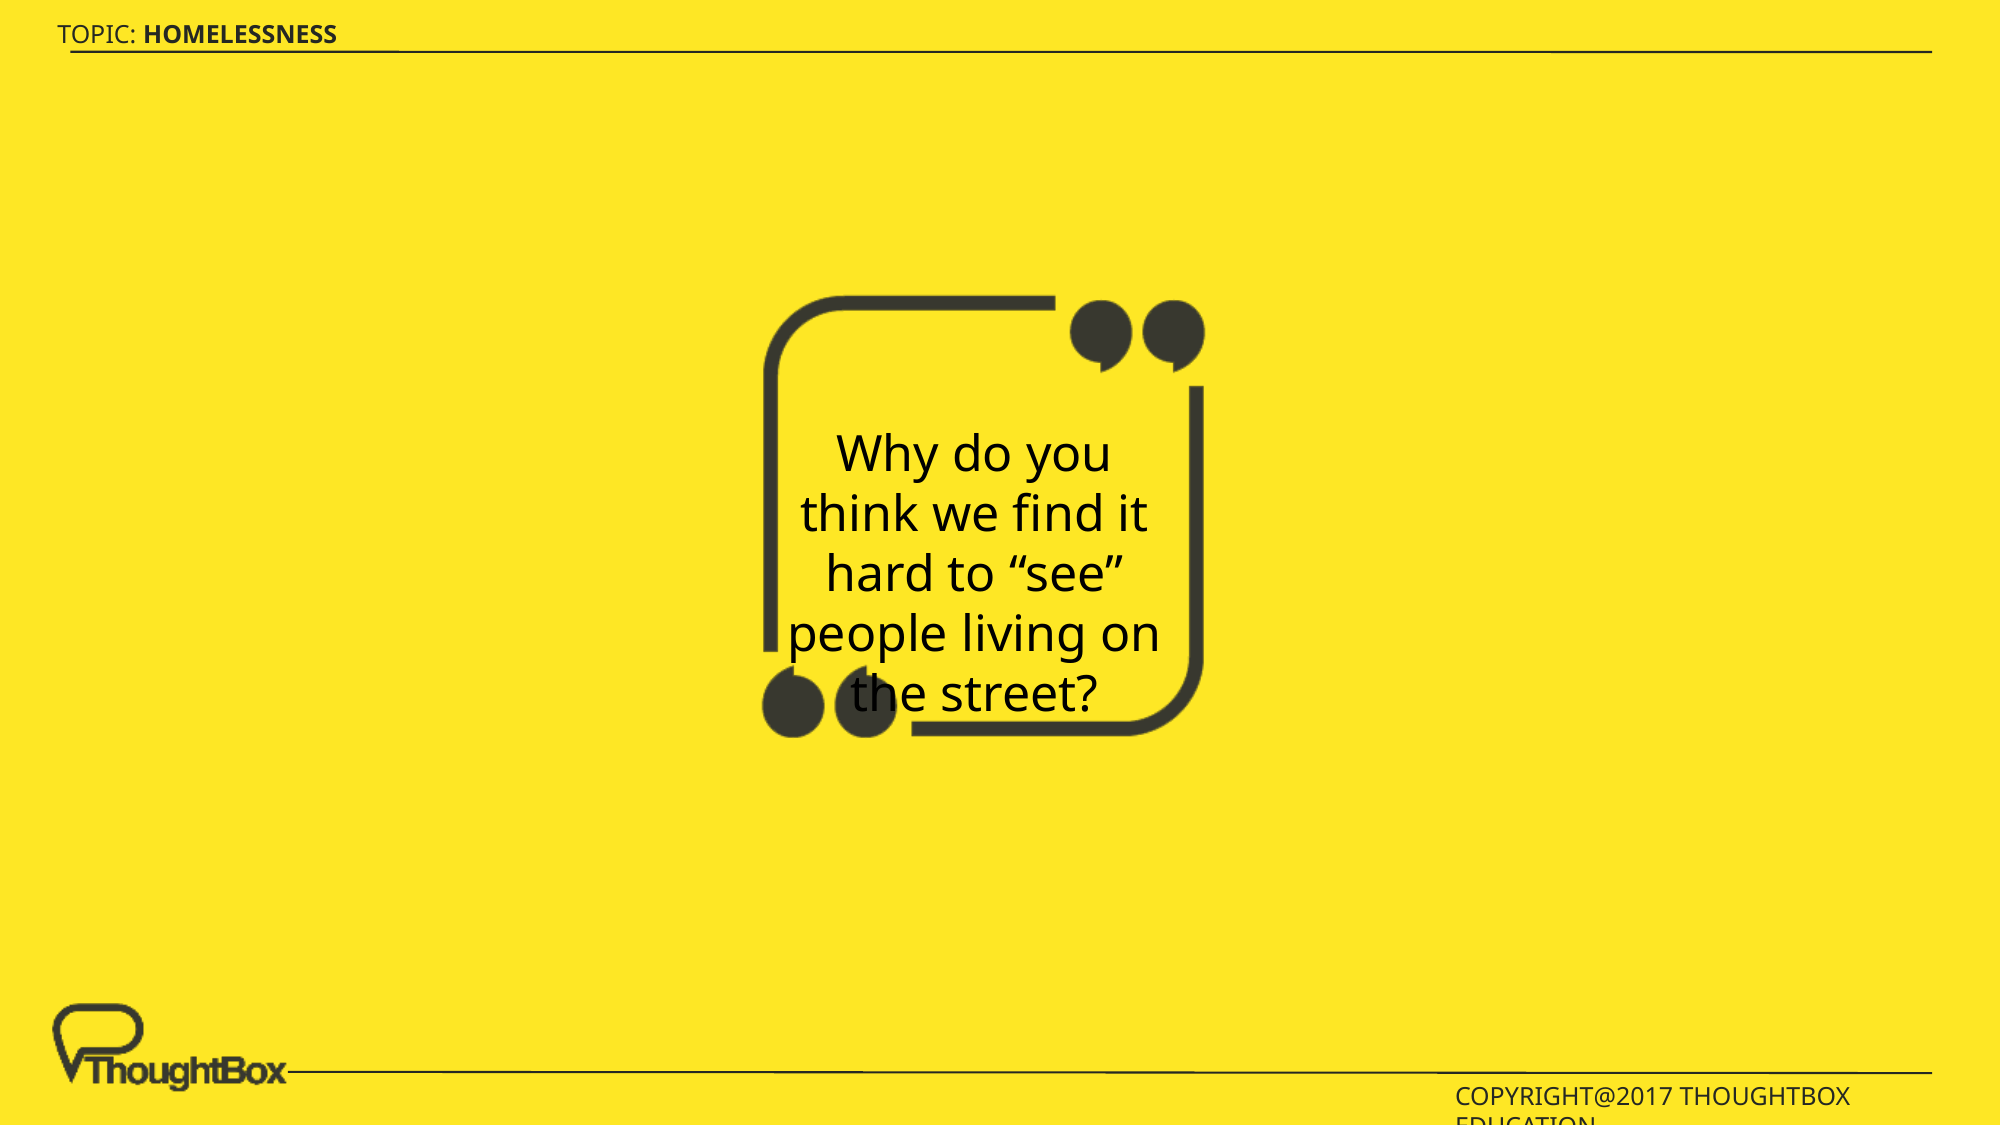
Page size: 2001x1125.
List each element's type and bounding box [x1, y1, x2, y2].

picture [736, 270, 1230, 764]
picture [51, 1002, 288, 1093]
